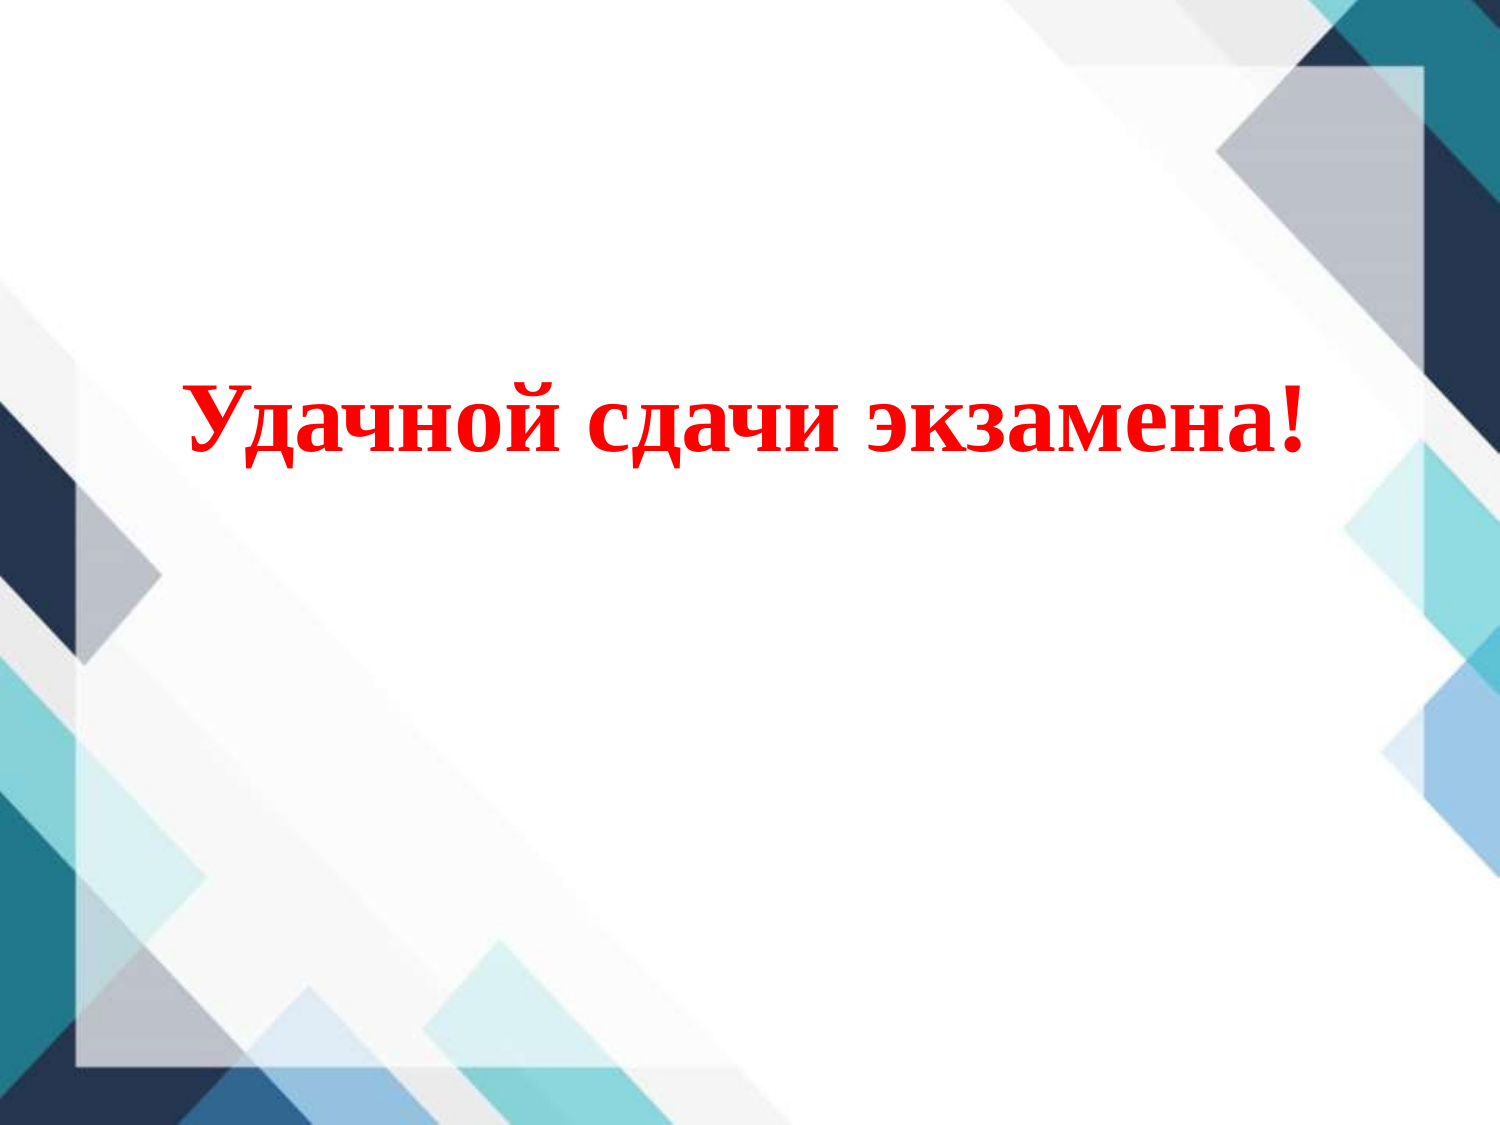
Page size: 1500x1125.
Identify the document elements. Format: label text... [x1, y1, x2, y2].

picture [0, 0, 1500, 1125]
list Удачной сдачи экзамена! [70, 351, 1421, 516]
